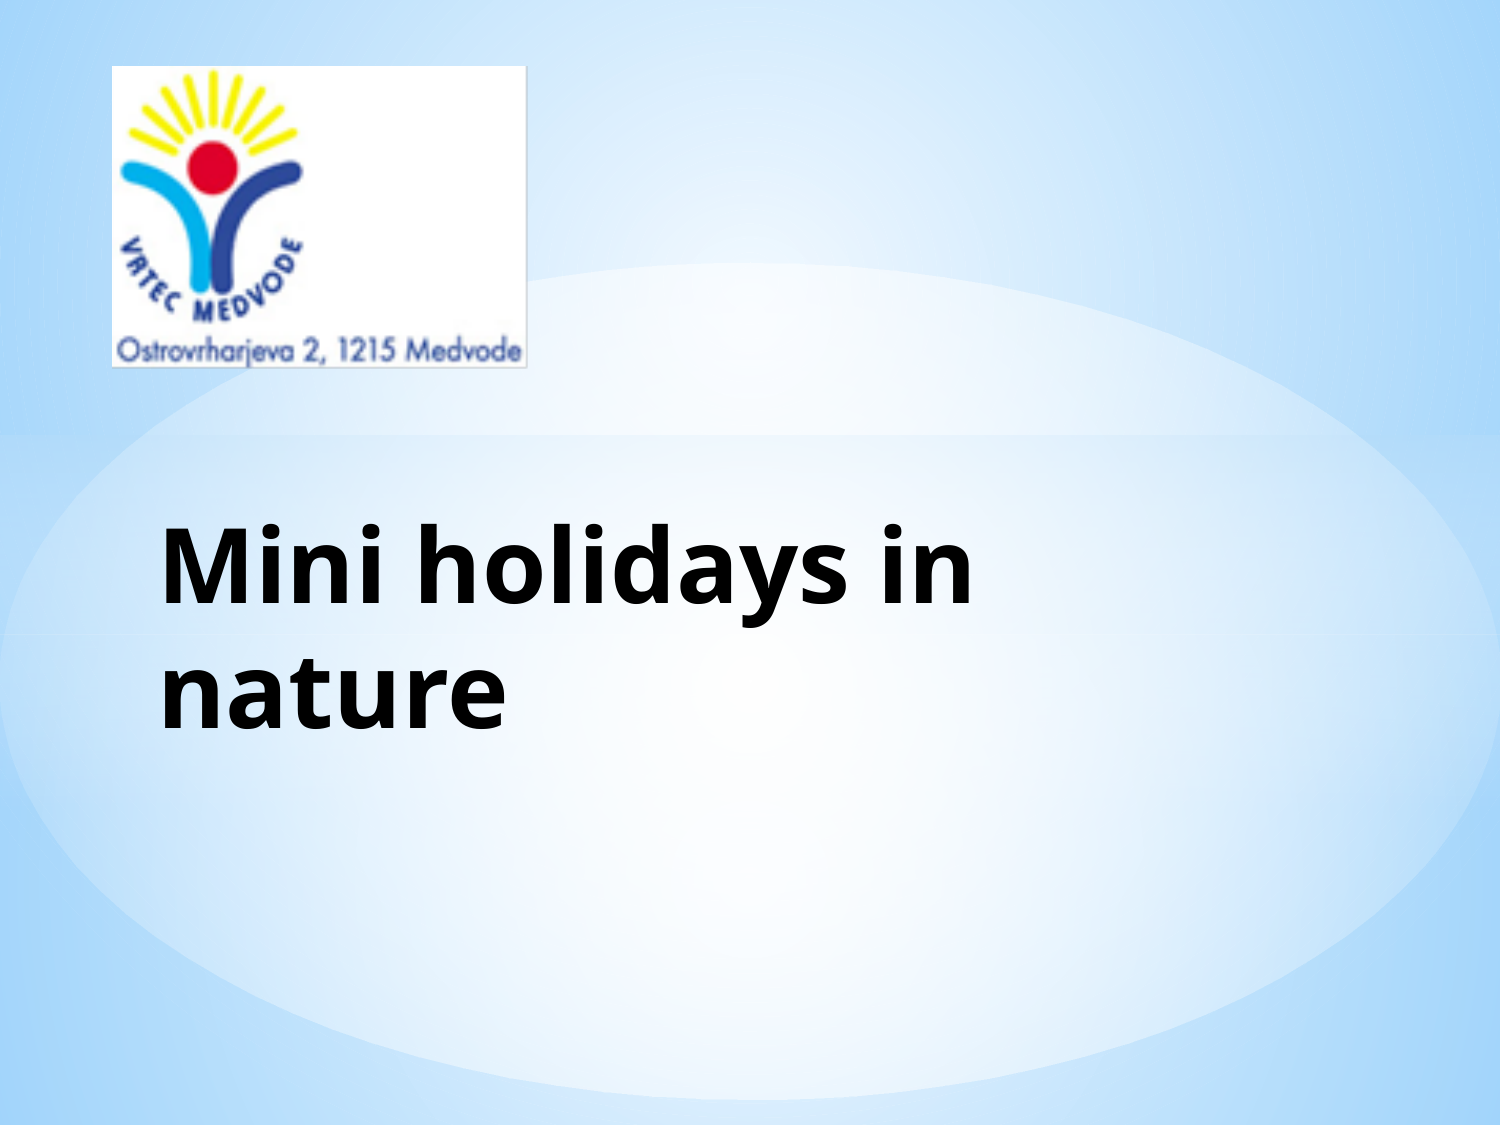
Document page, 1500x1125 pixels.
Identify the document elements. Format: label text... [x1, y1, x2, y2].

picture [111, 66, 531, 372]
title Mini holidays in nature [112, 491, 1359, 891]
